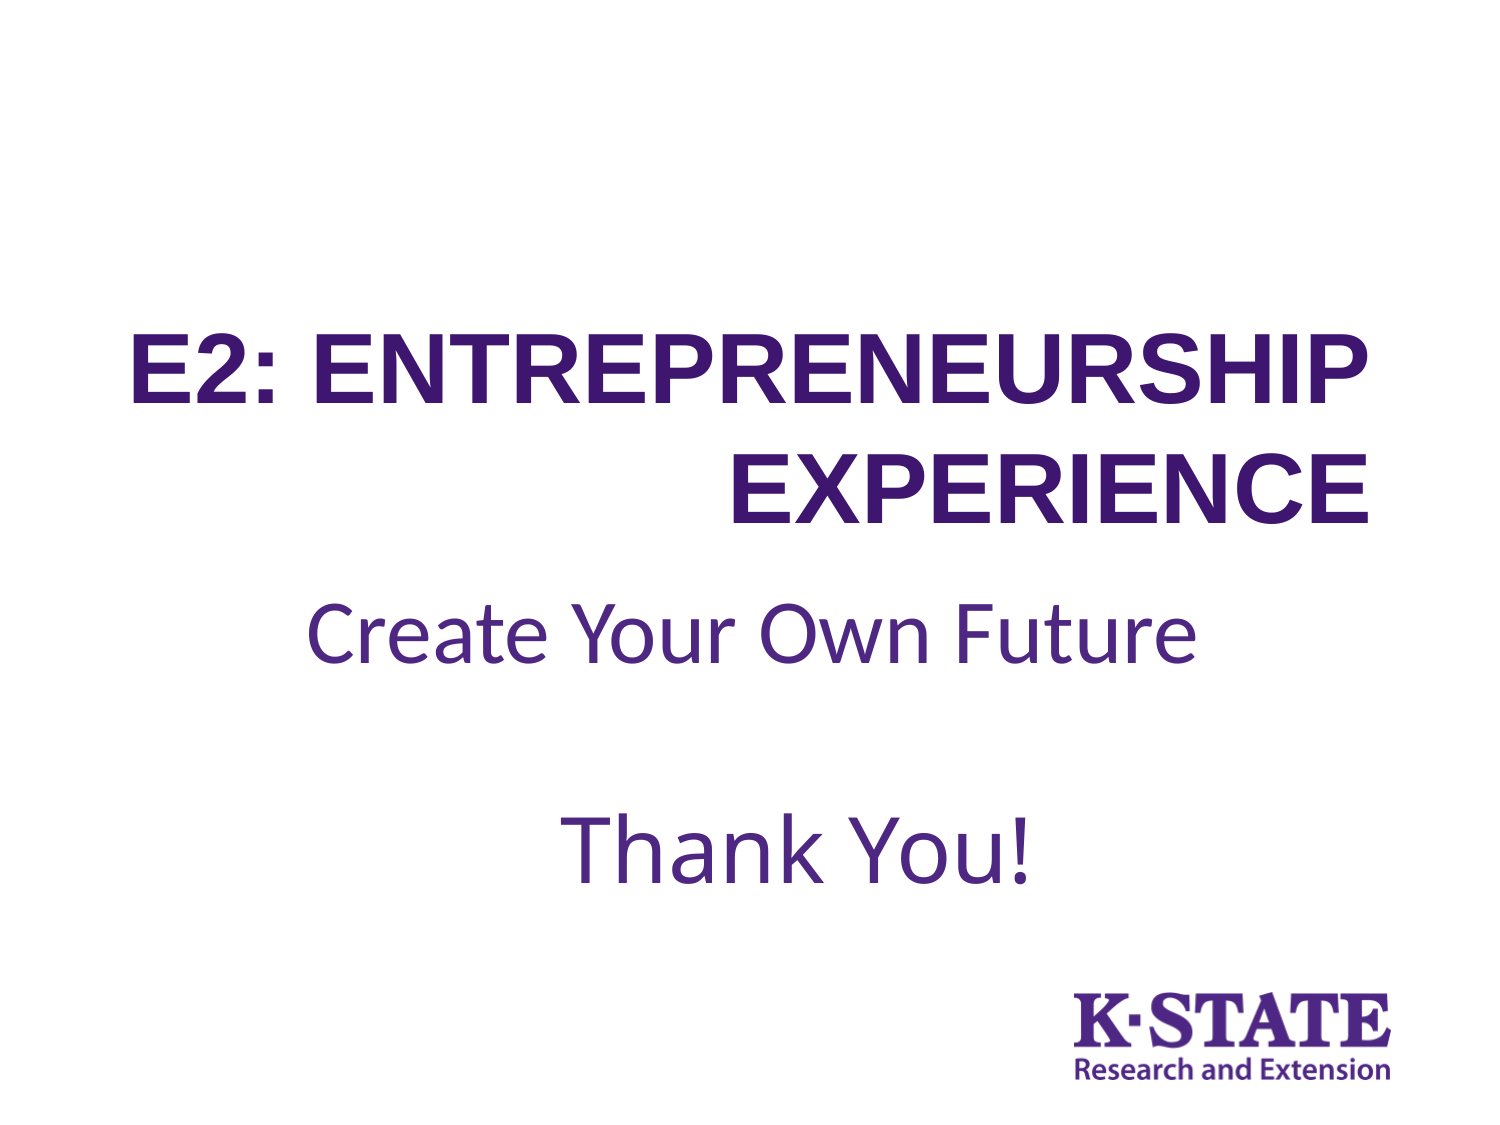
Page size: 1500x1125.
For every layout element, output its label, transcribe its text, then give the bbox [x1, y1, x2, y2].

picture [1074, 992, 1391, 1081]
title E2: ENTREPRENEURSHIP EXPERIENCE [112, 281, 1391, 565]
text_box Create Your Own Future Thank You! [292, 564, 1302, 909]
